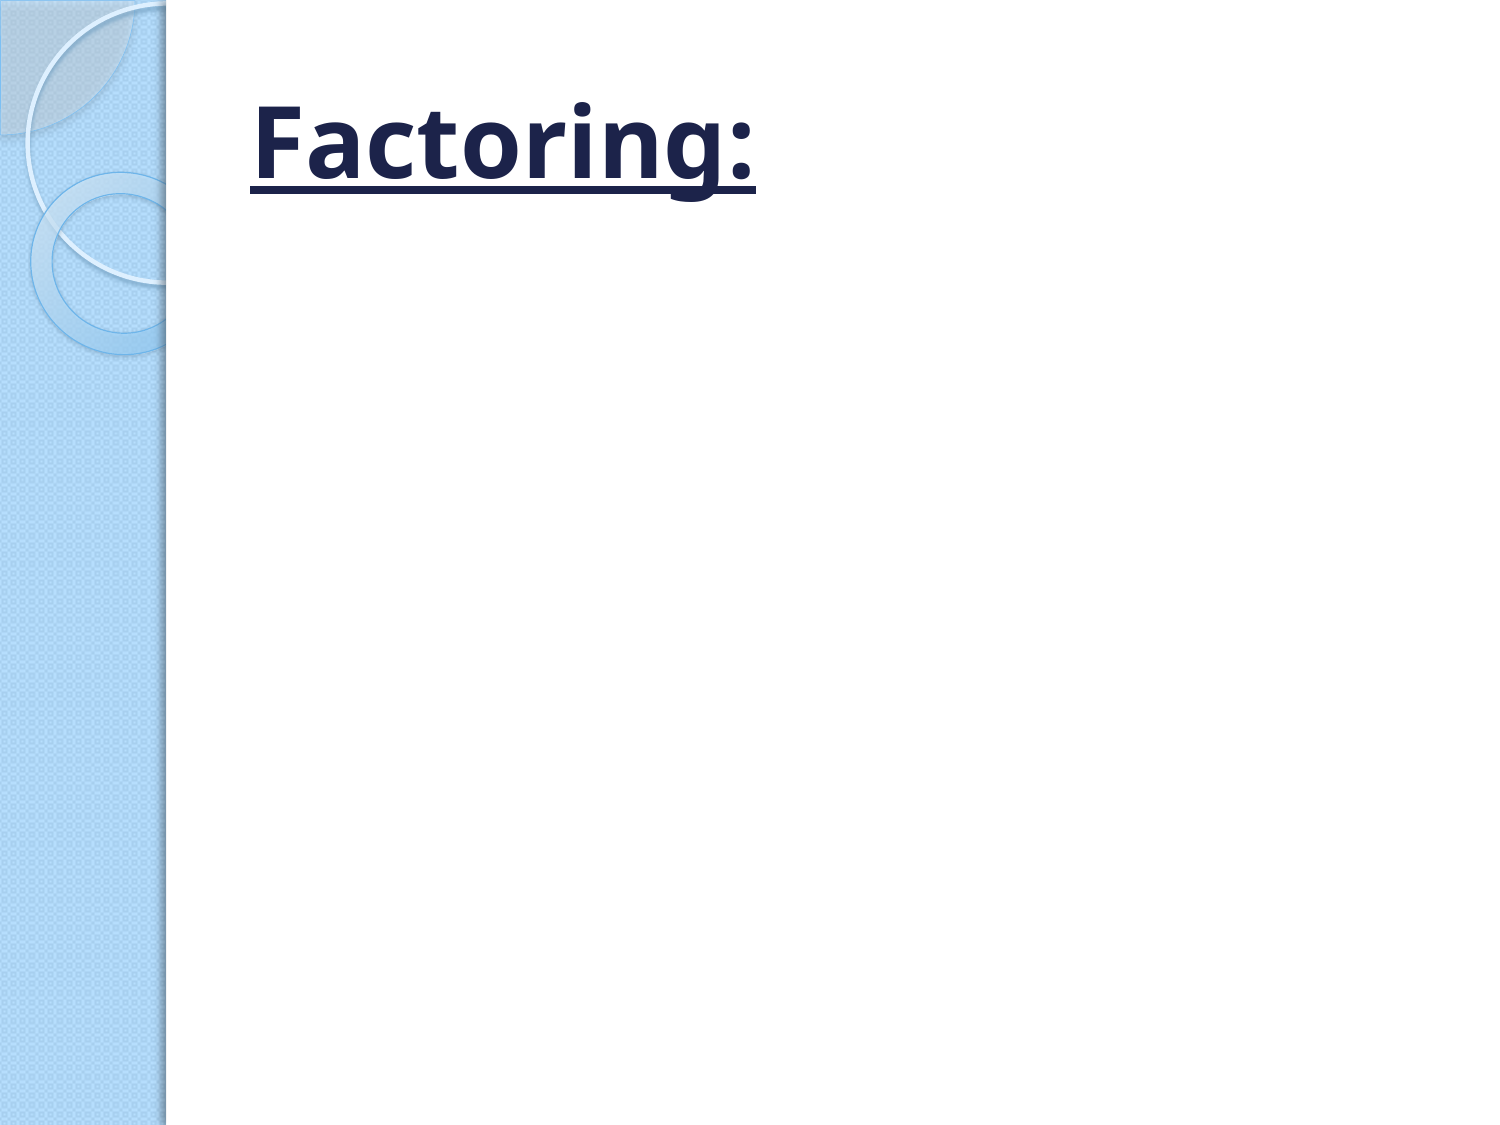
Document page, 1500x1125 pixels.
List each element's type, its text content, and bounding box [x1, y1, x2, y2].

title Factoring: [235, 45, 1466, 233]
